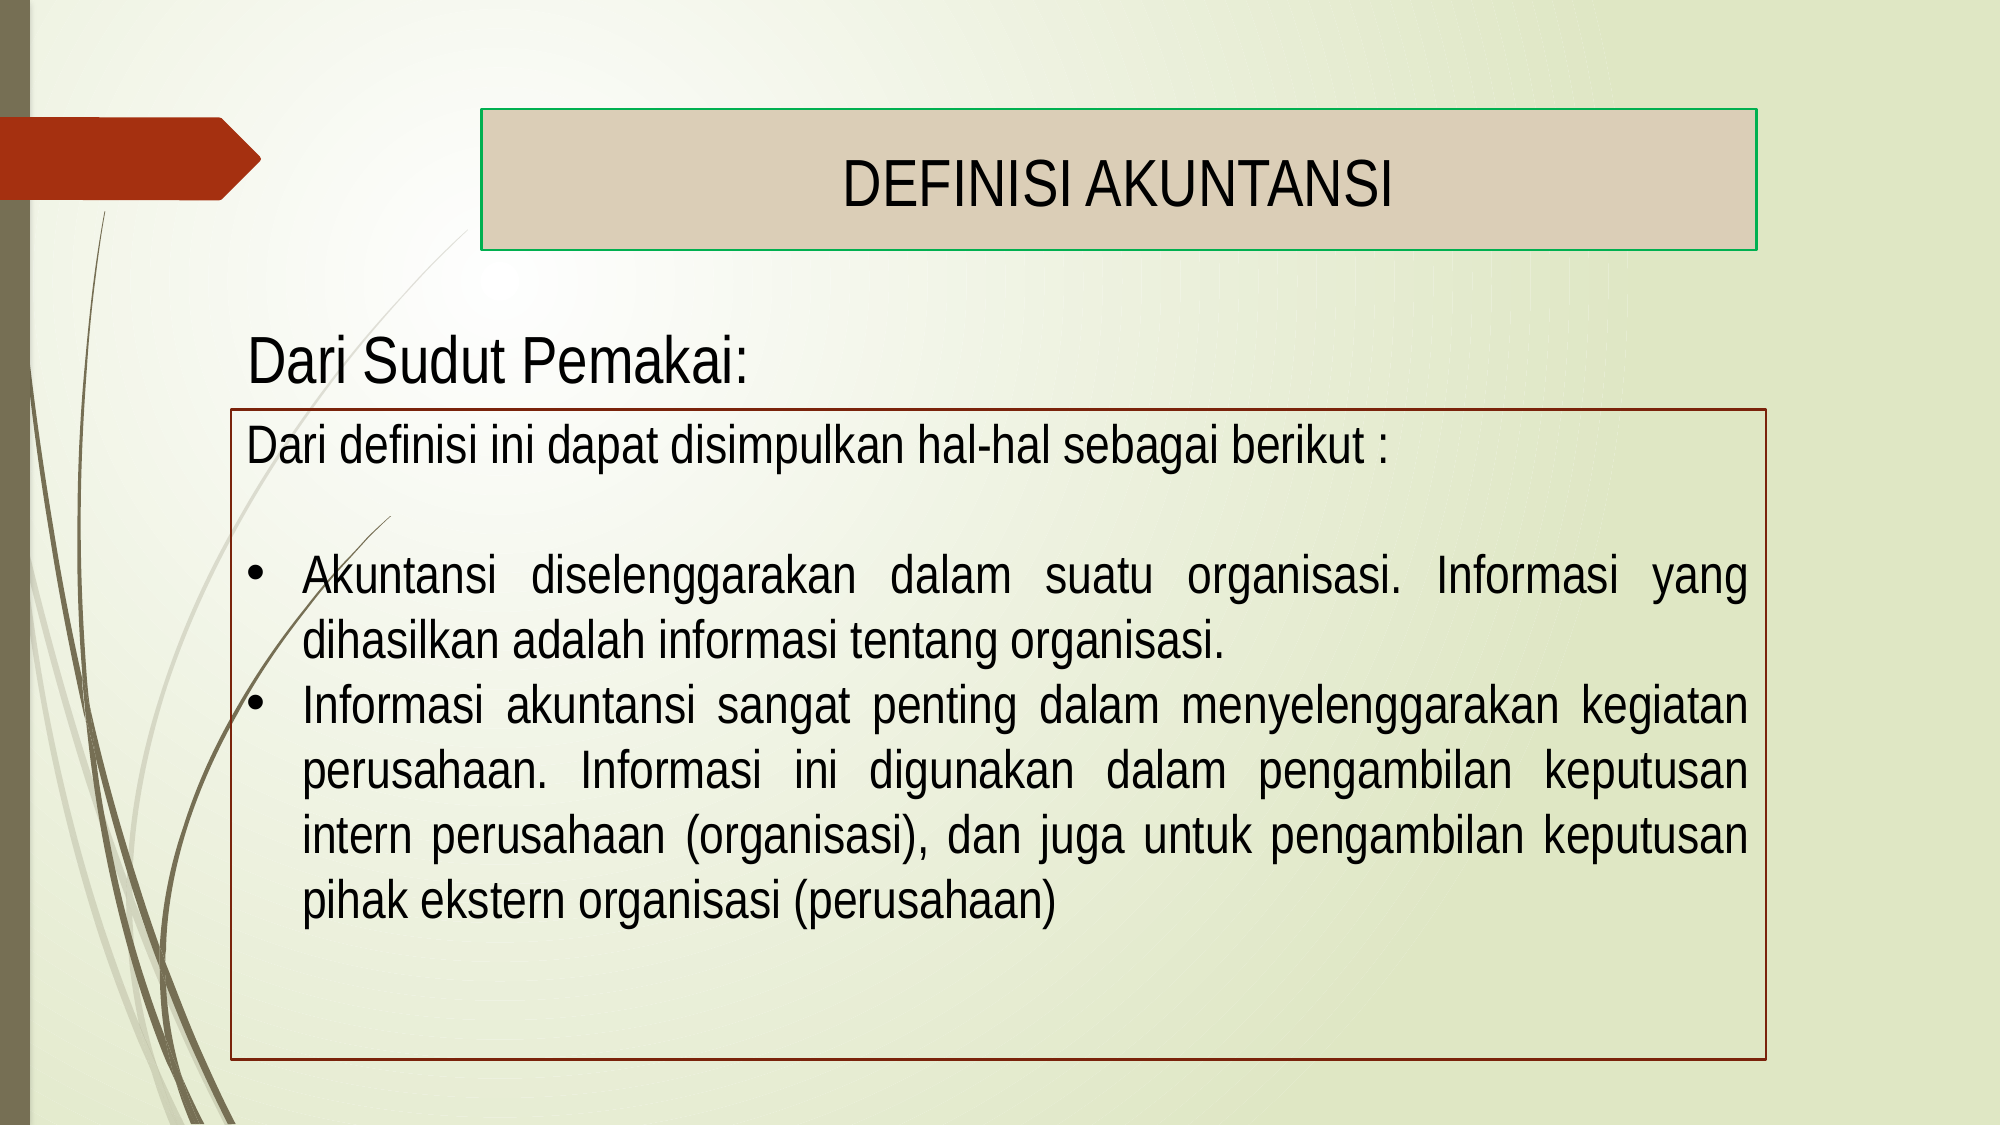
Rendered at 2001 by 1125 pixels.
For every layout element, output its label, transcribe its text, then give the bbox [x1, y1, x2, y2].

text_box DEFINISI AKUNTANSI [480, 108, 1758, 251]
text_box Dari definisi ini dapat disimpulkan hal-hal sebagai berikut : Akuntansi diselenggarakan dalam suatu organisasi. Informasi yang dihasilkan adalah informasi tentang organisasi. Informasi akuntansi sangat penting dalam menyelenggarakan kegiatan perusahaan. Informasi ini digunakan dalam pengambilan keputusan intern perusahaan (organisasi), dan juga untuk pengambilan keputusan pihak ekstern organisasi (perusahaan) [230, 408, 1767, 1061]
text_box Dari Sudut Pemakai: [231, 303, 1769, 411]
